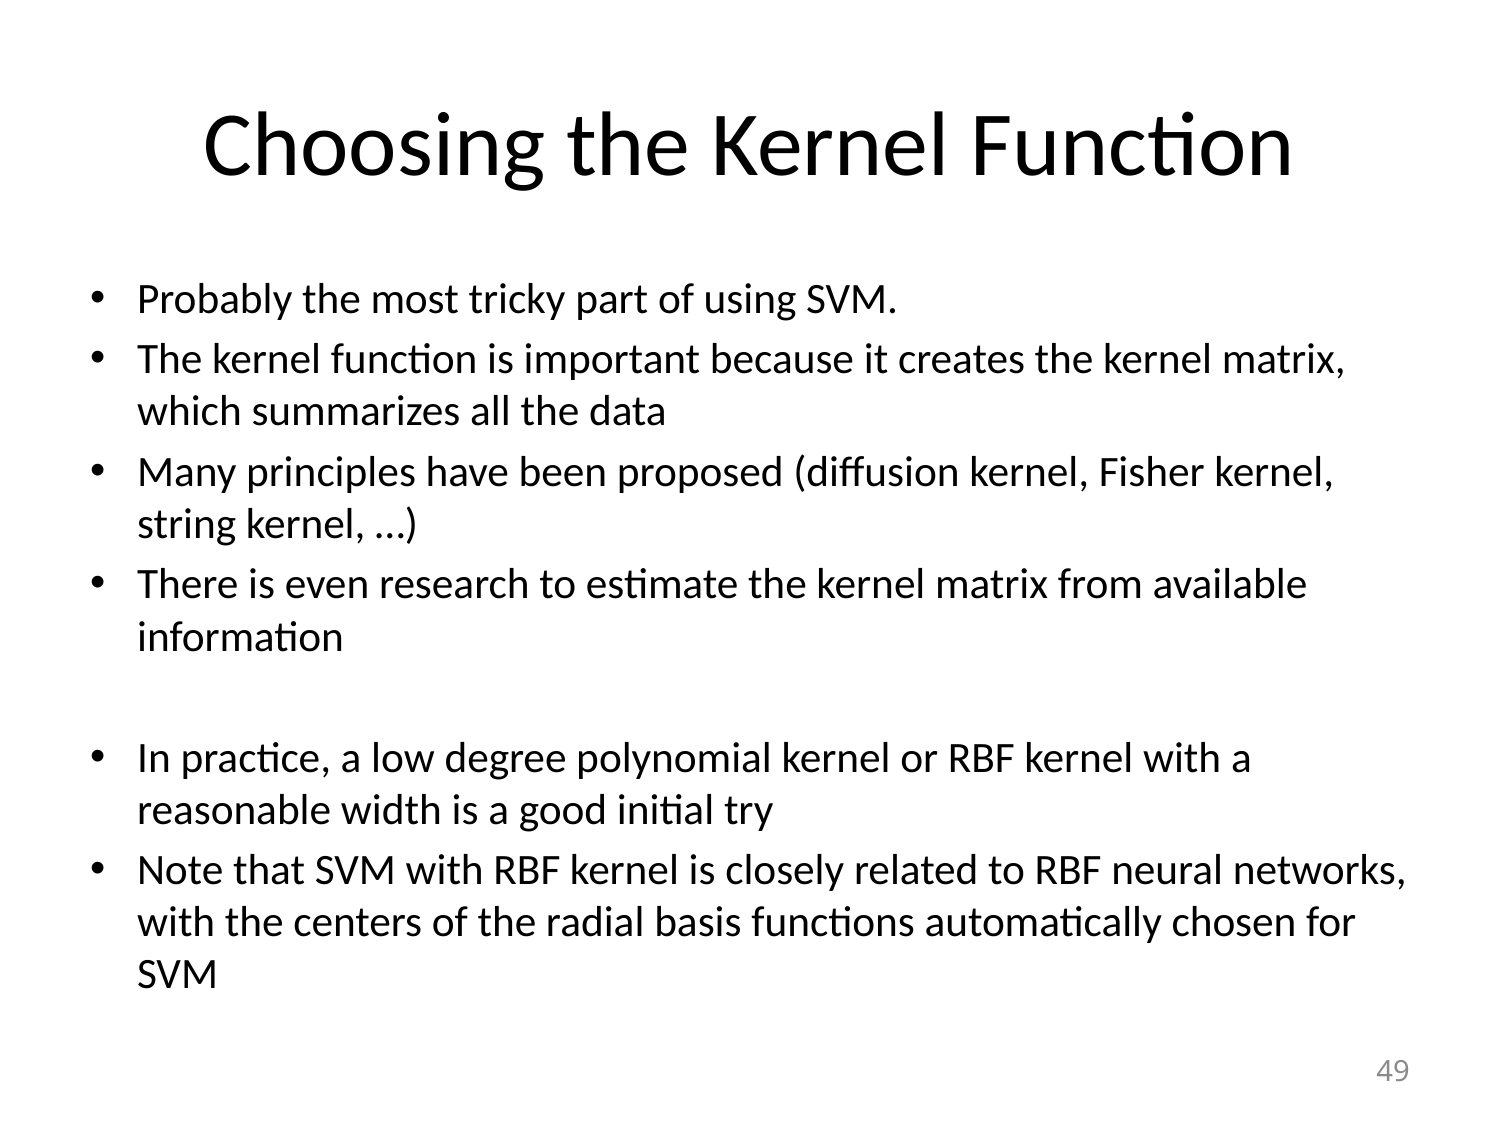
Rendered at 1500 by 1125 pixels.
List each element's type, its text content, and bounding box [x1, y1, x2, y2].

title Choosing the Kernel Function [75, 45, 1425, 233]
slide_number 49 [1074, 1042, 1425, 1103]
list Probably the most tricky part of using SVM. The kernel function is important because it creates the kernel matrix, which summarizes all the data Many principles have been proposed (diffusion kernel, Fisher kernel, string kernel, …) There is even research to estimate the kernel matrix from available information In practice, a low degree polynomial kernel or RBF kernel with a reasonable width is a good initial try Note that SVM with RBF kernel is closely related to RBF neural networks, with the centers of the radial basis functions automatically chosen for SVM [75, 262, 1425, 1005]
